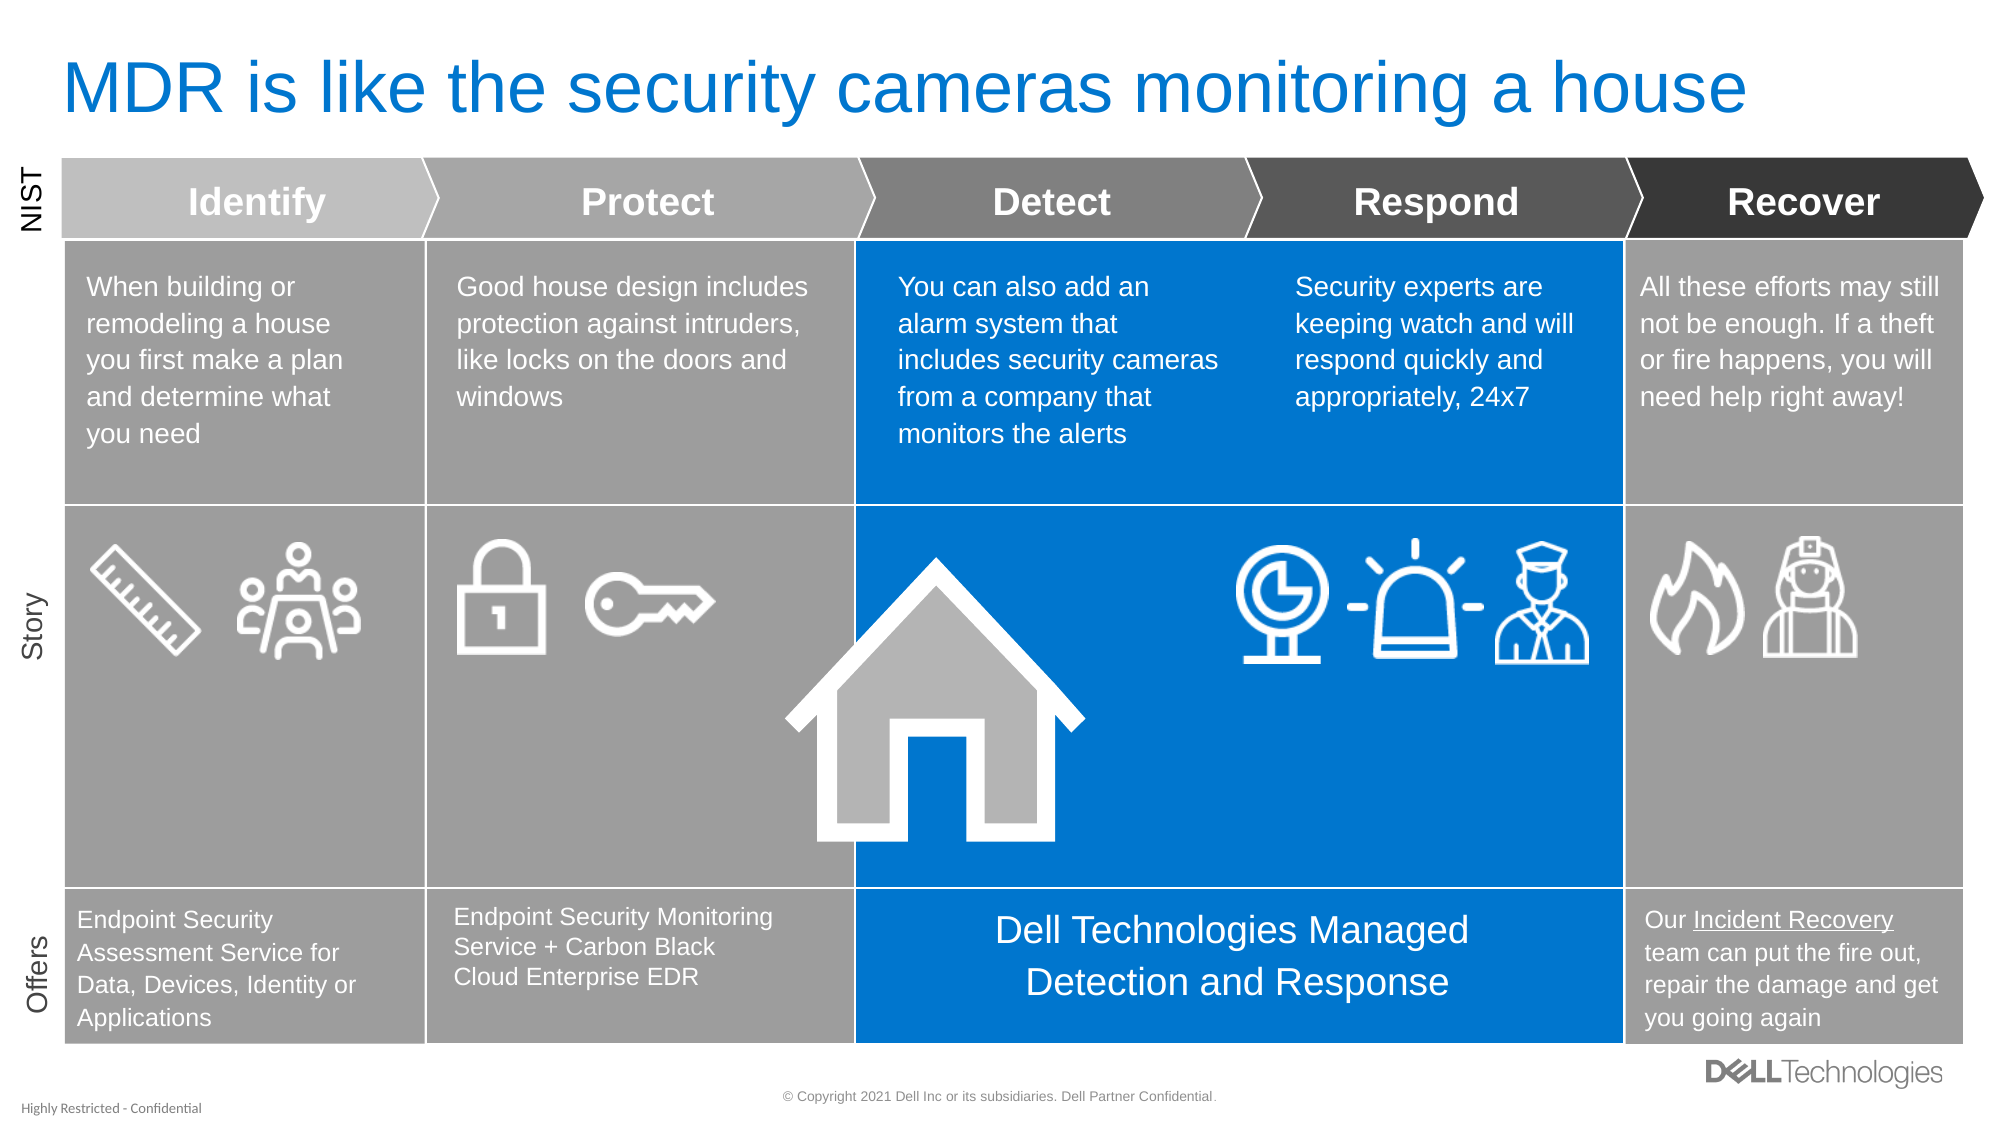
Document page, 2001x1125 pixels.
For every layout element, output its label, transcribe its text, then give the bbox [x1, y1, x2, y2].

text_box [784, 557, 1086, 842]
picture [237, 542, 361, 660]
text_box Protect [566, 169, 730, 231]
text_box [64, 240, 426, 504]
text_box Endpoint Security Monitoring Service + Carbon Black Cloud Enterprise EDR [438, 892, 802, 998]
text_box Respond [1338, 169, 1535, 231]
text_box [64, 889, 426, 1045]
text_box Detect [977, 169, 1127, 231]
text_box Story [2, 578, 56, 677]
text_box You can also add an alarm system that includes security cameras from a company that monitors the alerts [883, 258, 1241, 457]
text_box All these efforts may still not be enough. If a theft or fire happens, you will need help right away! [1625, 258, 1963, 420]
title MDR is like the security cameras monitoring a house [62, 50, 1938, 129]
text_box Recover [1712, 169, 1896, 231]
picture [1495, 541, 1589, 665]
picture [1650, 540, 1745, 655]
picture [90, 544, 202, 657]
text_box [856, 240, 1625, 504]
text_box Identify [173, 169, 341, 231]
picture [585, 572, 716, 638]
text_box When building or remodeling a house you first make a plan and determine what you need [71, 258, 396, 457]
text_box [856, 506, 1625, 887]
text_box NIST [4, 151, 55, 248]
text_box [426, 506, 856, 887]
text_box Endpoint Security Assessment Service for Data, Devices, Identity or Applications [62, 892, 419, 1040]
text_box [1625, 506, 1964, 887]
text_box Security experts are keeping watch and will respond quickly and appropriately, 24x7 [1280, 258, 1604, 420]
text_box [64, 506, 426, 887]
text_box [412, 155, 876, 240]
text_box [859, 155, 1263, 240]
text_box [426, 889, 856, 1044]
picture [1347, 538, 1484, 659]
text_box [1246, 155, 1644, 240]
text_box Good house design includes protection against intruders, like locks on the doors and windows [441, 258, 833, 420]
text_box [1625, 240, 1964, 504]
text_box Dell Technologies Managed Detection and Response [876, 892, 1599, 1011]
picture [1763, 536, 1858, 658]
picture [1706, 1058, 1943, 1089]
picture [457, 539, 547, 655]
text_box [1625, 889, 1964, 1045]
text_box Offers [7, 920, 61, 1030]
text_box [1627, 155, 1986, 240]
text_box [426, 240, 856, 504]
picture [1236, 545, 1329, 664]
text_box [856, 889, 1625, 1044]
text_box [60, 156, 440, 240]
text_box Our Incident Recovery team can put the fire out, repair the damage and get you going again [1629, 892, 1969, 1040]
